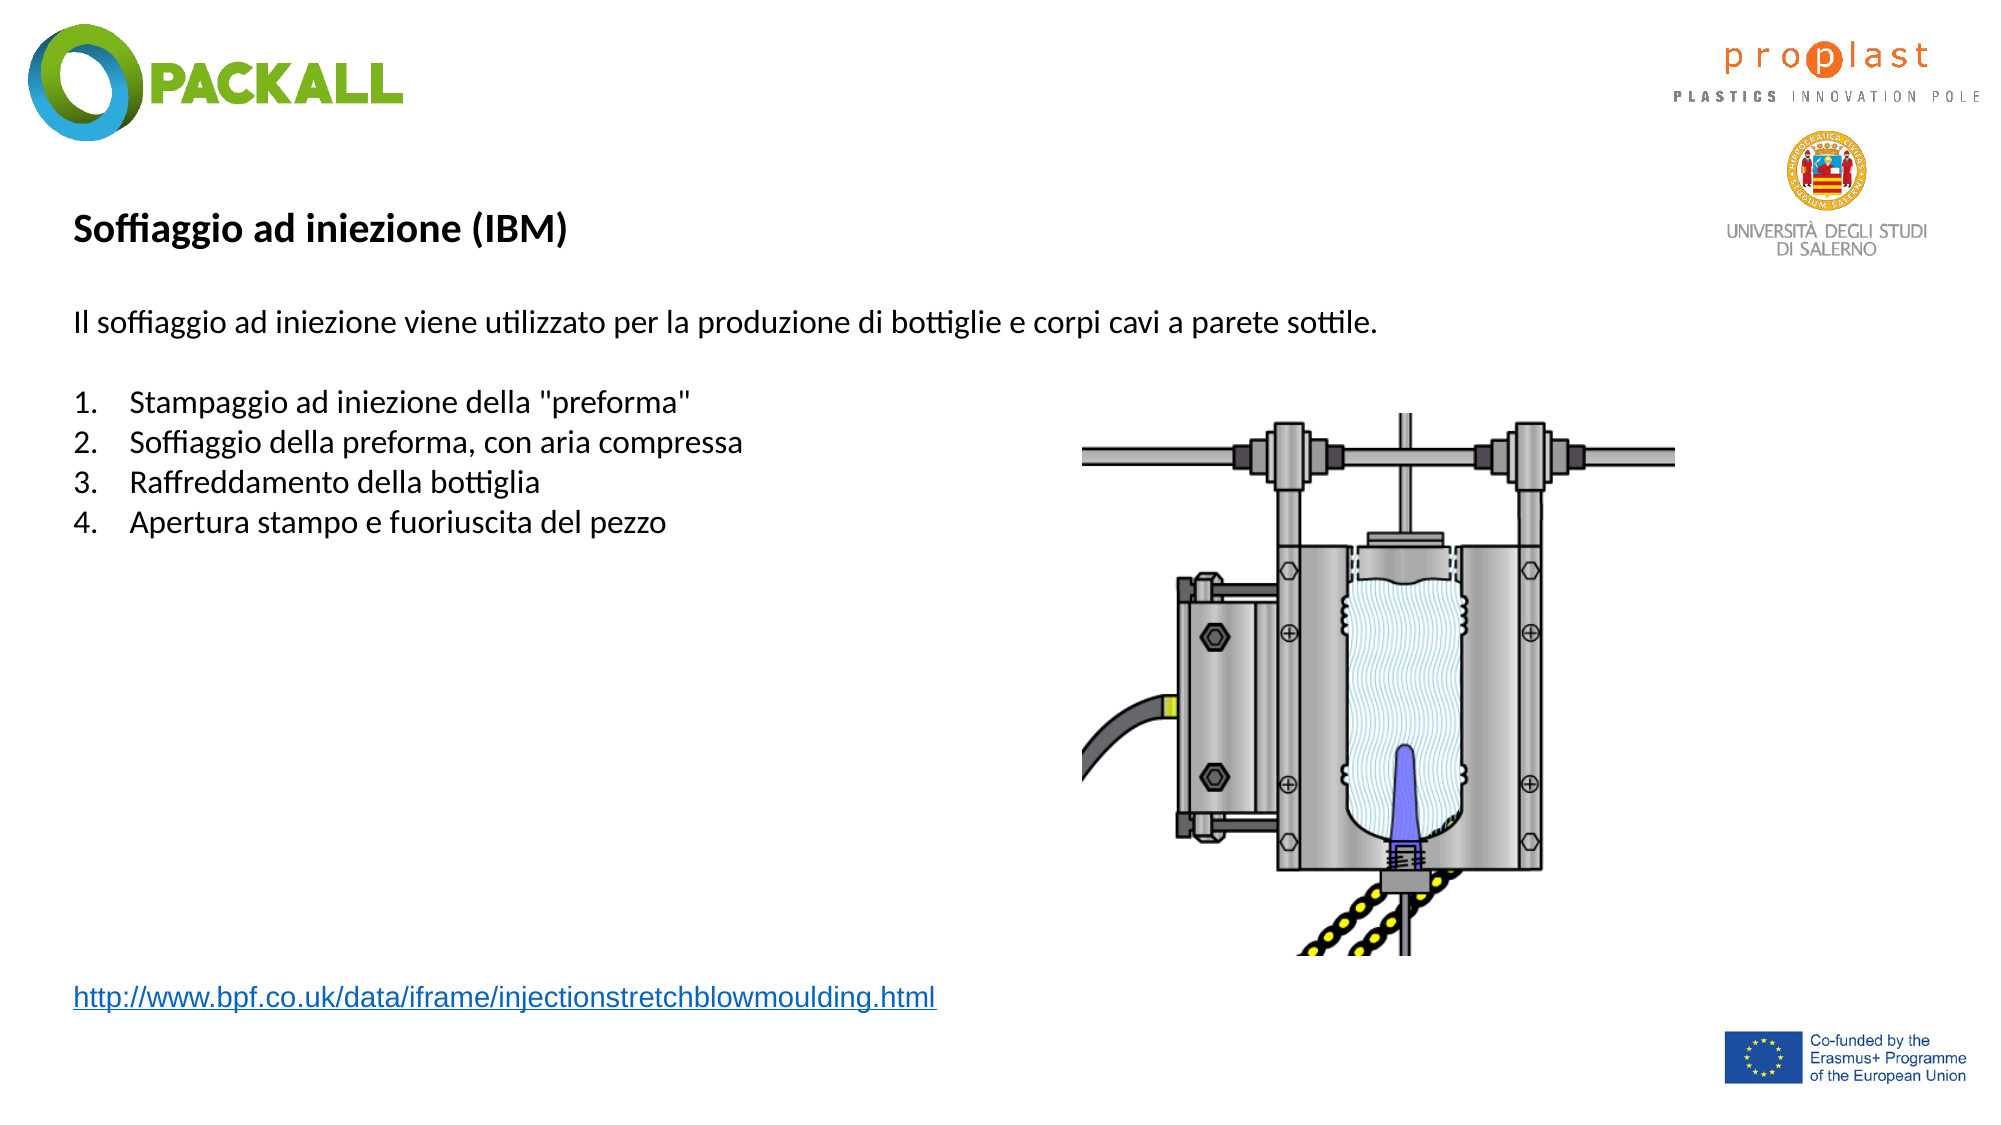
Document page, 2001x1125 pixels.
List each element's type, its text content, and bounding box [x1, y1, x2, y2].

picture [1712, 1020, 1979, 1093]
text_box http://www.bpf.co.uk/data/iframe/injectionstretchblowmoulding.html [58, 970, 974, 1021]
picture [1713, 129, 1940, 257]
picture [1674, 24, 1979, 119]
picture [1081, 413, 1675, 956]
text_box Soffiaggio ad iniezione (IBM) Il soffiaggio ad iniezione viene utilizzato per la produzione di bottiglie e corpi cavi a parete sottile. Stampaggio ad iniezione della "preforma" Soffiaggio della preforma, con aria compressa Raffreddamento della bottiglia Apertura stampo e fuoriuscita del pezzo [58, 193, 1979, 548]
picture [28, 24, 403, 143]
